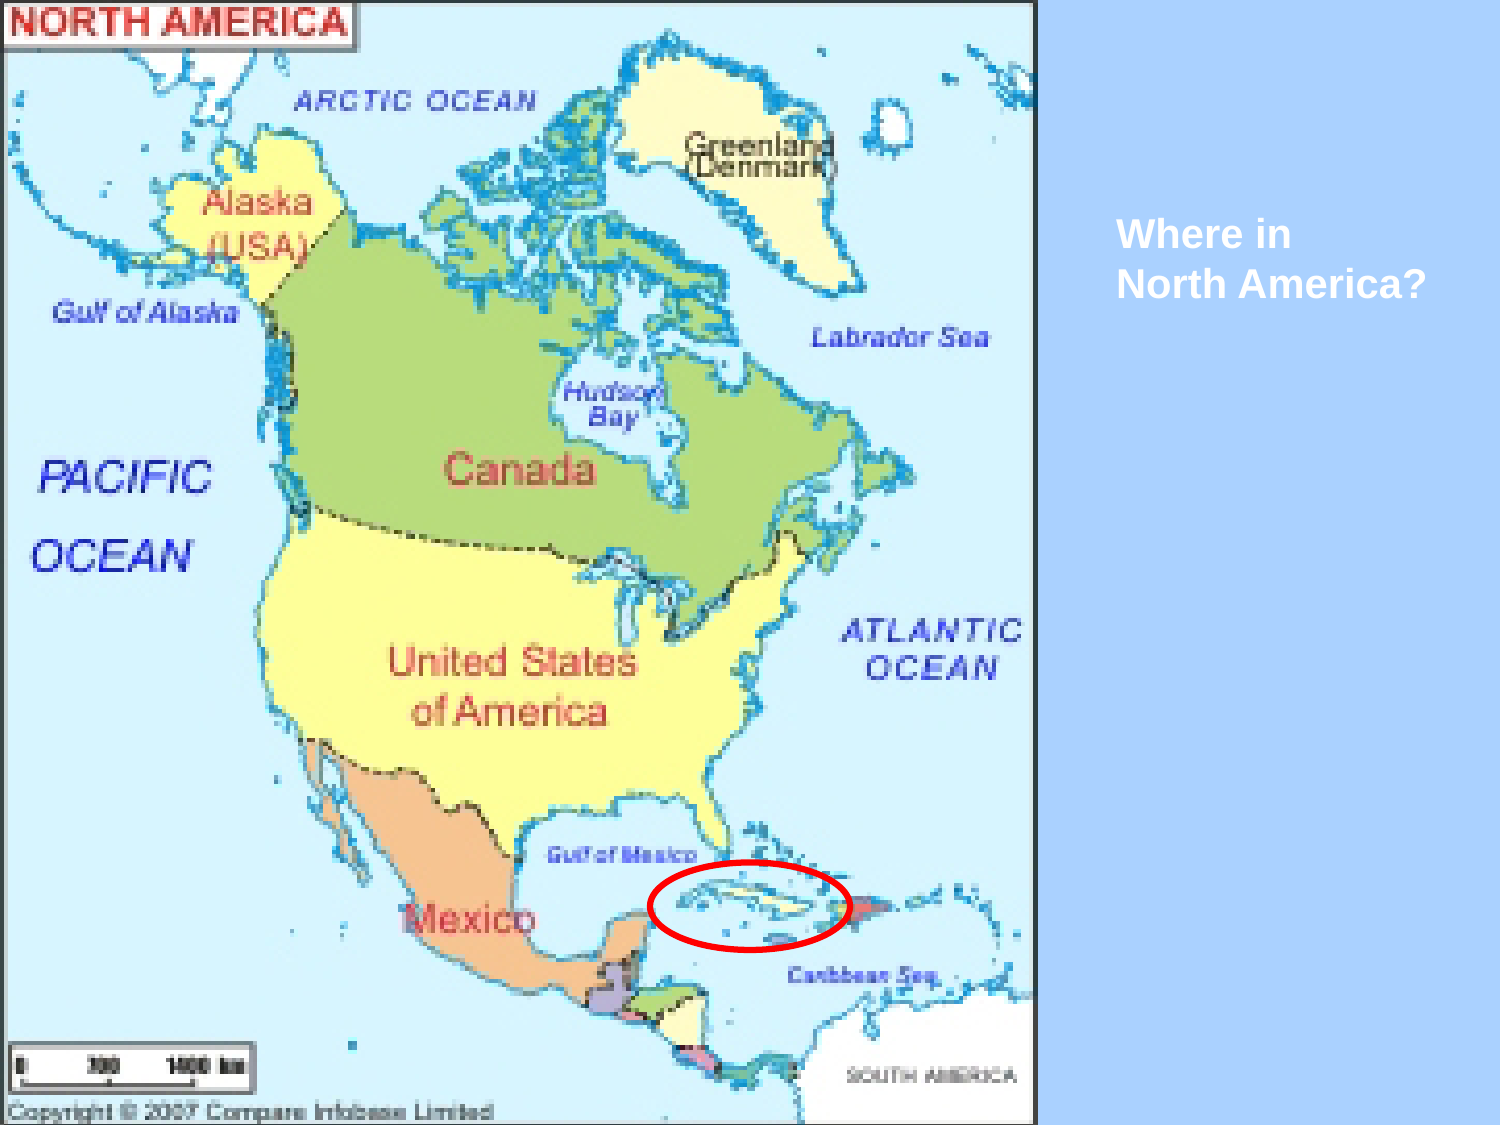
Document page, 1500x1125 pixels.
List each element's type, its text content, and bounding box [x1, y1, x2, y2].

picture [0, 0, 1038, 1125]
text_box Where in North America? [1101, 199, 1443, 315]
